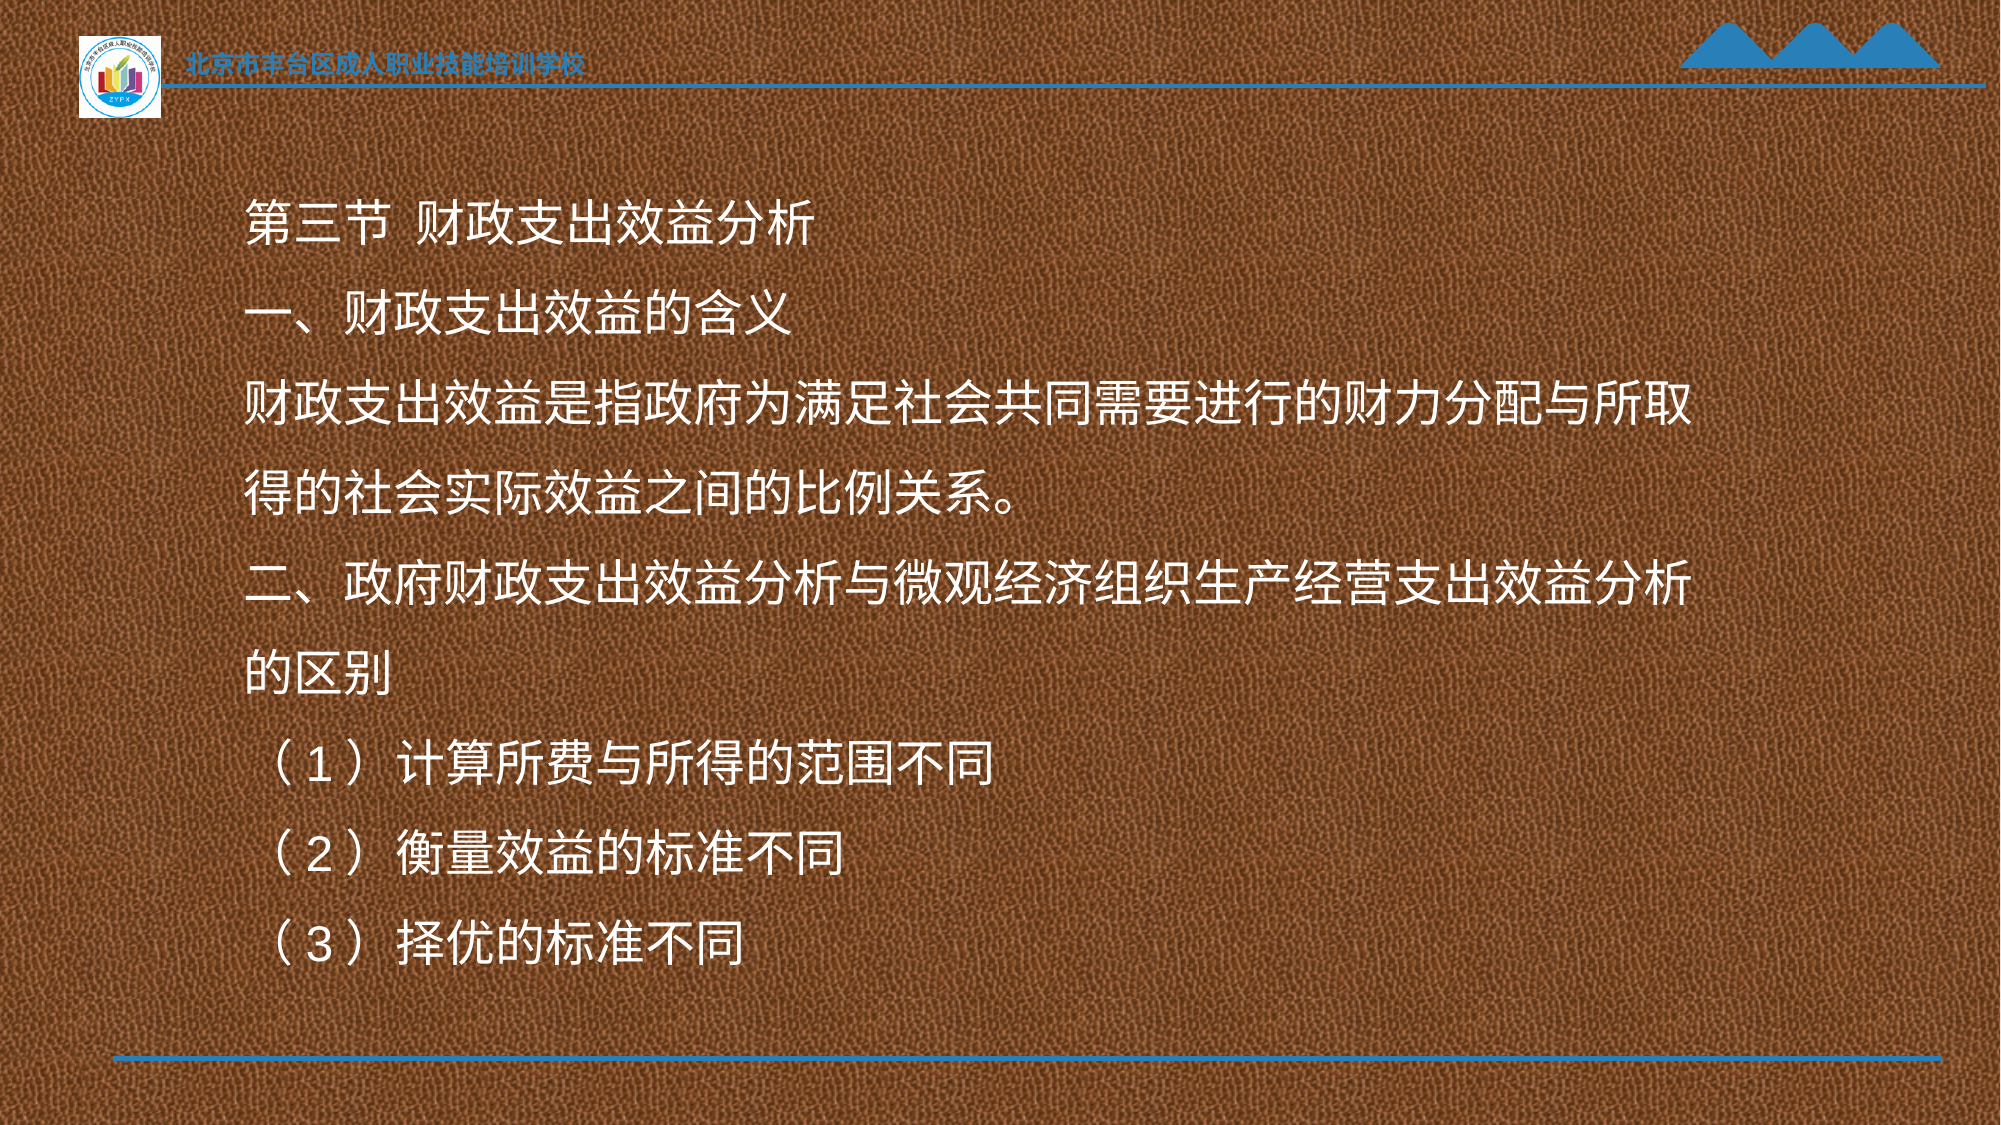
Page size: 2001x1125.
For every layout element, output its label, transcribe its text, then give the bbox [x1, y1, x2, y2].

text_box [1840, 21, 1944, 70]
text_box [1677, 21, 1772, 70]
text_box [1763, 21, 1853, 70]
text_box 北京市丰台区成人职业技能培训学校 [170, 40, 632, 85]
text_box 第三节 财政支出效益分析 一、财政支出效益的含义 财政支出效益是指政府为满足社会共同需要进行的财力分配与所取得的社会实际效益之间的比例关系。 二、政府财政支出效益分析与微观经济组织生产经营支出效益分析的区别 （1）计算所费与所得的范围不同 （2）衡量效益的标准不同 （3）择优的标准不同 [228, 154, 1715, 980]
picture [0, 0, 2001, 1125]
